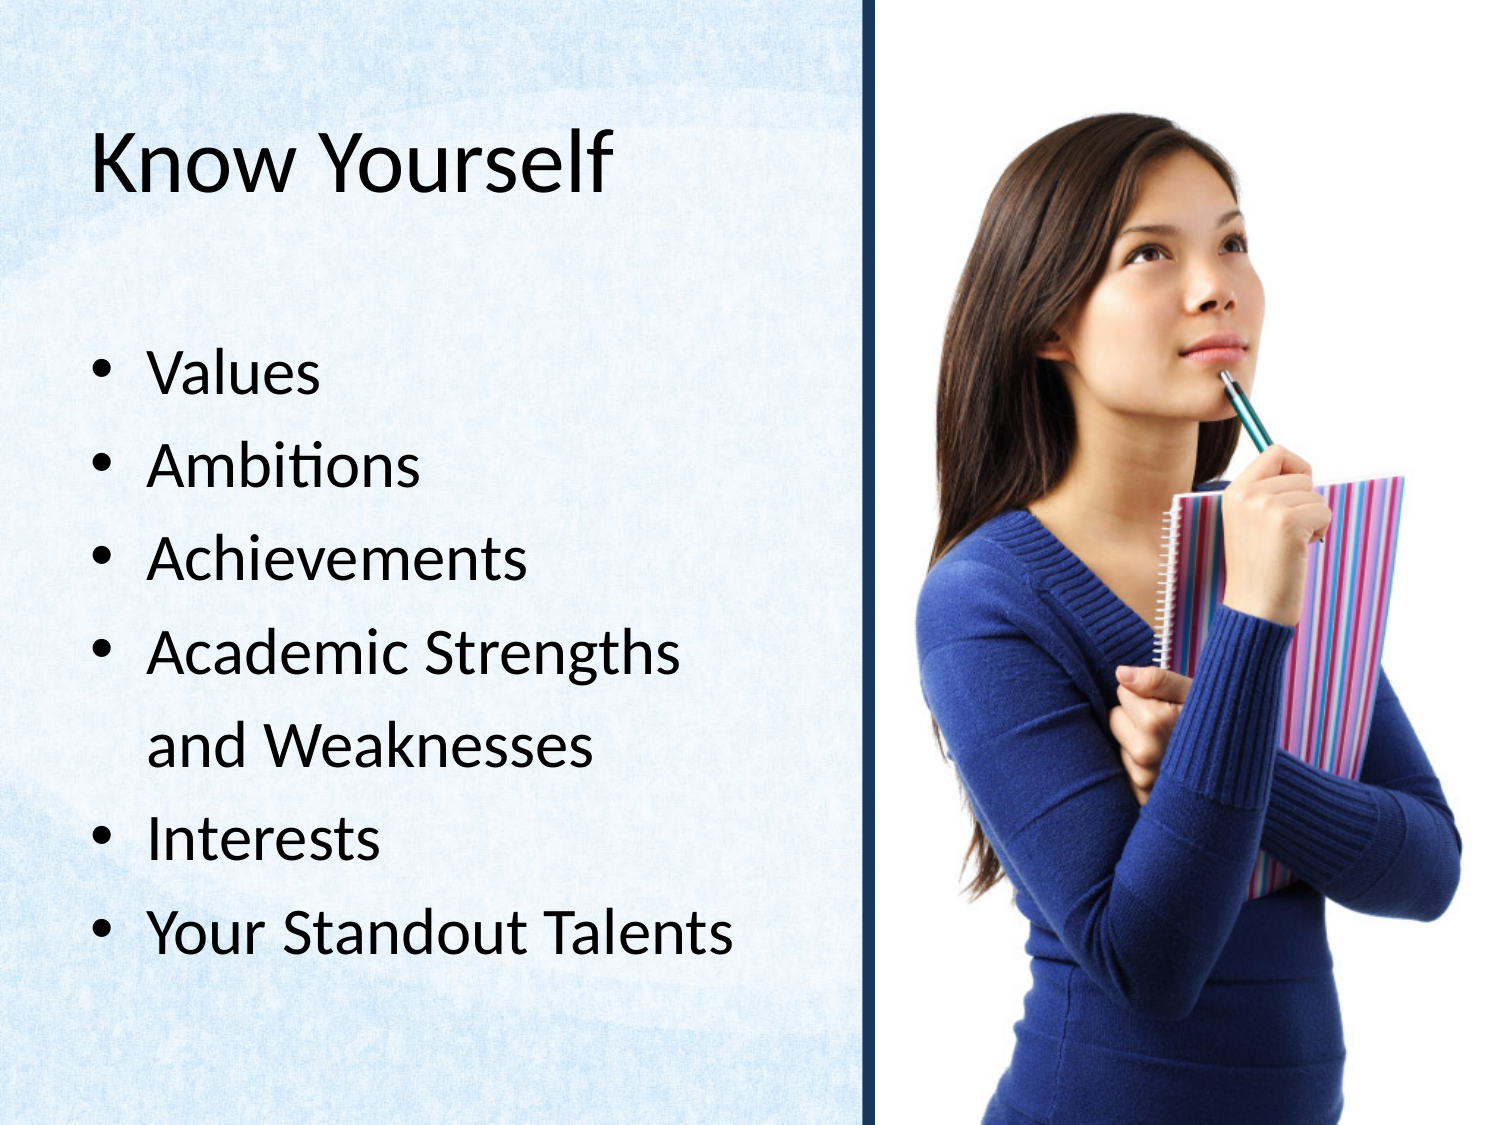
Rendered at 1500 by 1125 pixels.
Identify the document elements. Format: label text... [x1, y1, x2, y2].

picture [862, 0, 1500, 1125]
title Know Yourself [74, 62, 857, 251]
picture [0, 0, 860, 1125]
list Values Ambitions Achievements Academic Strengths and Weaknesses Interests Your Standout Talents [74, 319, 857, 1063]
